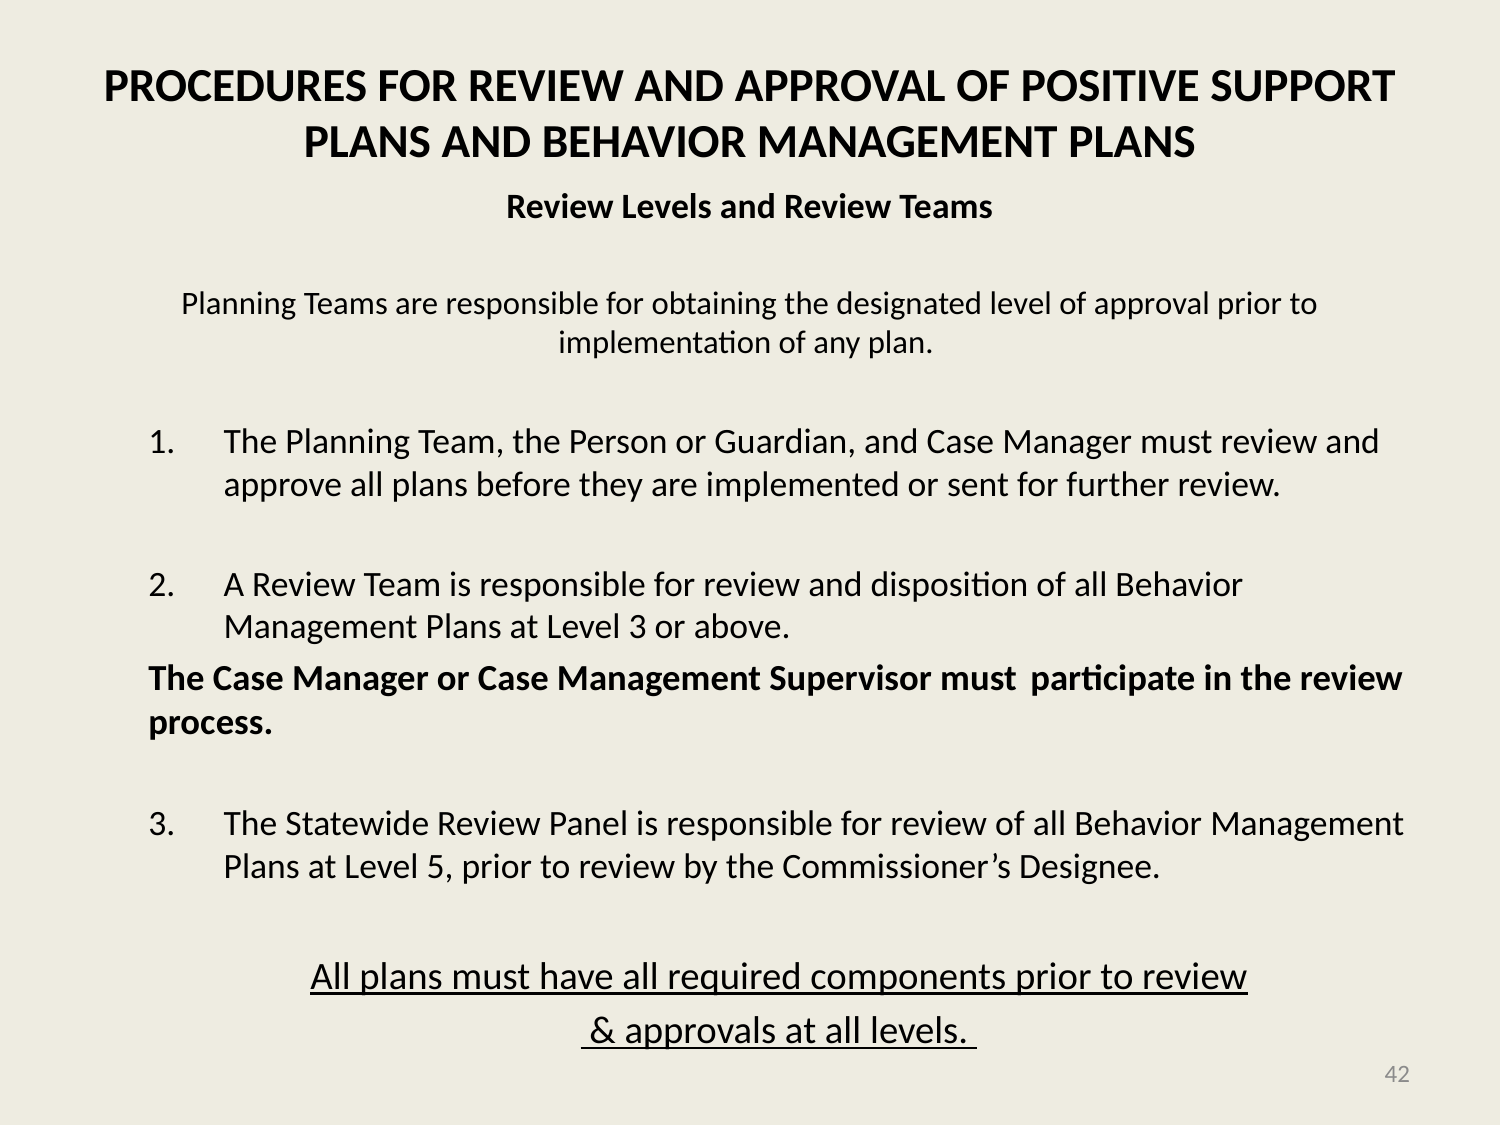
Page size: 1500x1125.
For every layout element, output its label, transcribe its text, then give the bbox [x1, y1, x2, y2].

slide_number 42 [1074, 1042, 1425, 1103]
list Review Levels and Review Teams Planning Teams are responsible for obtaining the designated level of approval prior to implementation of any plan. The Planning Team, the Person or Guardian, and Case Manager must review and approve all plans before they are implemented or sent for further review. A Review Team is responsible for review and disposition of all Behavior Management Plans at Level 3 or above. The Case Manager or Case Management Supervisor must participate in the review process. The Statewide Review Panel is responsible for review of all Behavior Management Plans at Level 5, prior to review by the Commissioner’s Designee. All plans must have all required components prior to review & approvals at all levels. [75, 174, 1425, 1088]
title PROCEDURES FOR REVIEW AND APPROVAL OF POSITIVE SUPPORT PLANS AND BEHAVIOR MANAGEMENT PLANS [75, 45, 1425, 174]
